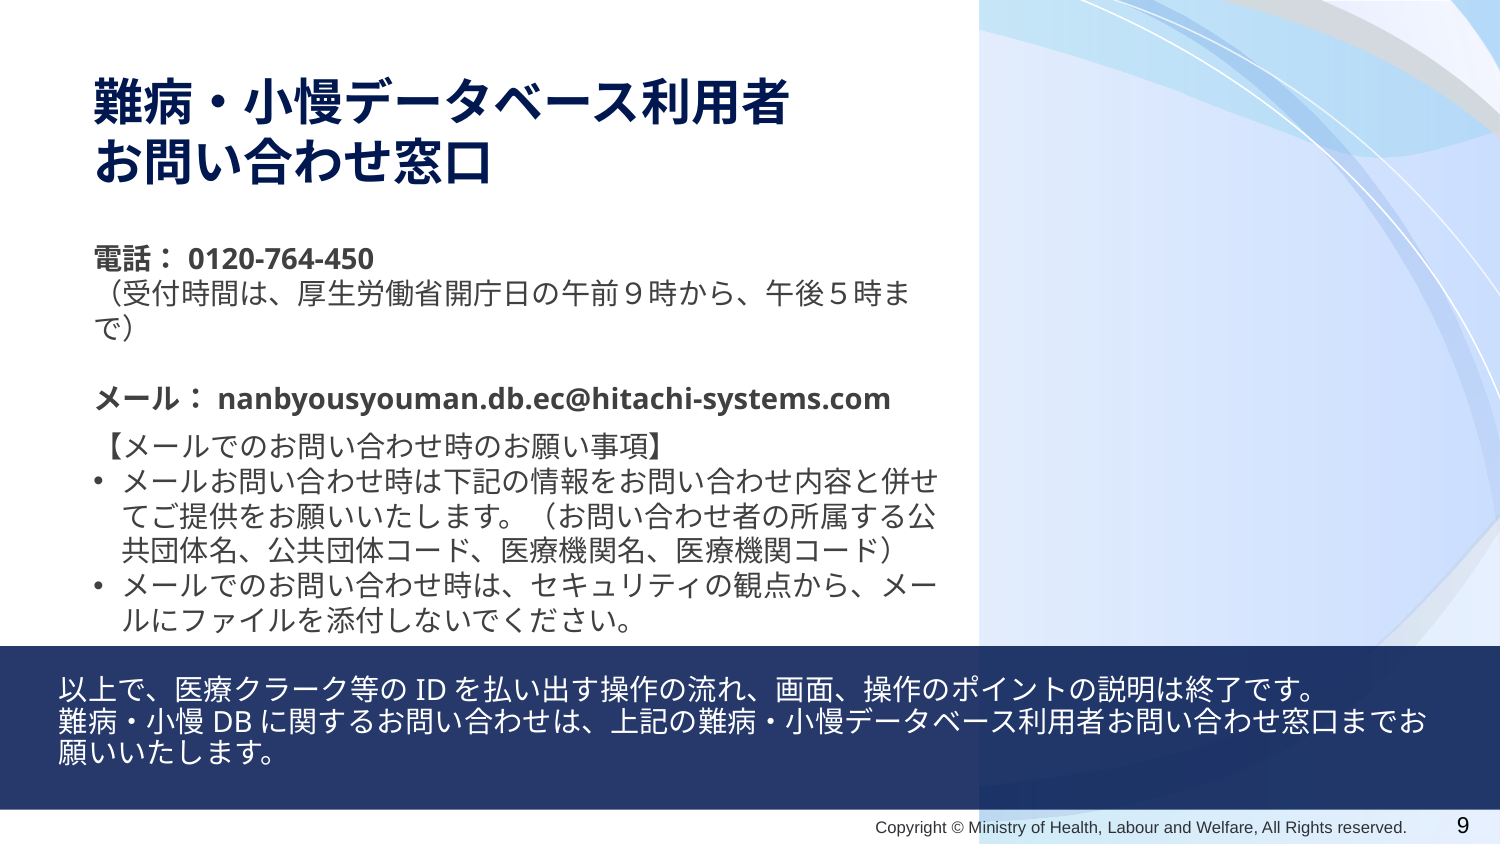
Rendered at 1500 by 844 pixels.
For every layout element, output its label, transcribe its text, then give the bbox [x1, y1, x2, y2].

list 以上で、医療クラーク等のIDを払い出す操作の流れ、画面、操作のポイントの説明は終了です。 難病・小慢DBに関するお問い合わせは、上記の難病・小慢データベース利用者お問い合わせ窓口までお願いいたします。 [0, 645, 1500, 810]
slide_number 8 [1404, 806, 1485, 844]
